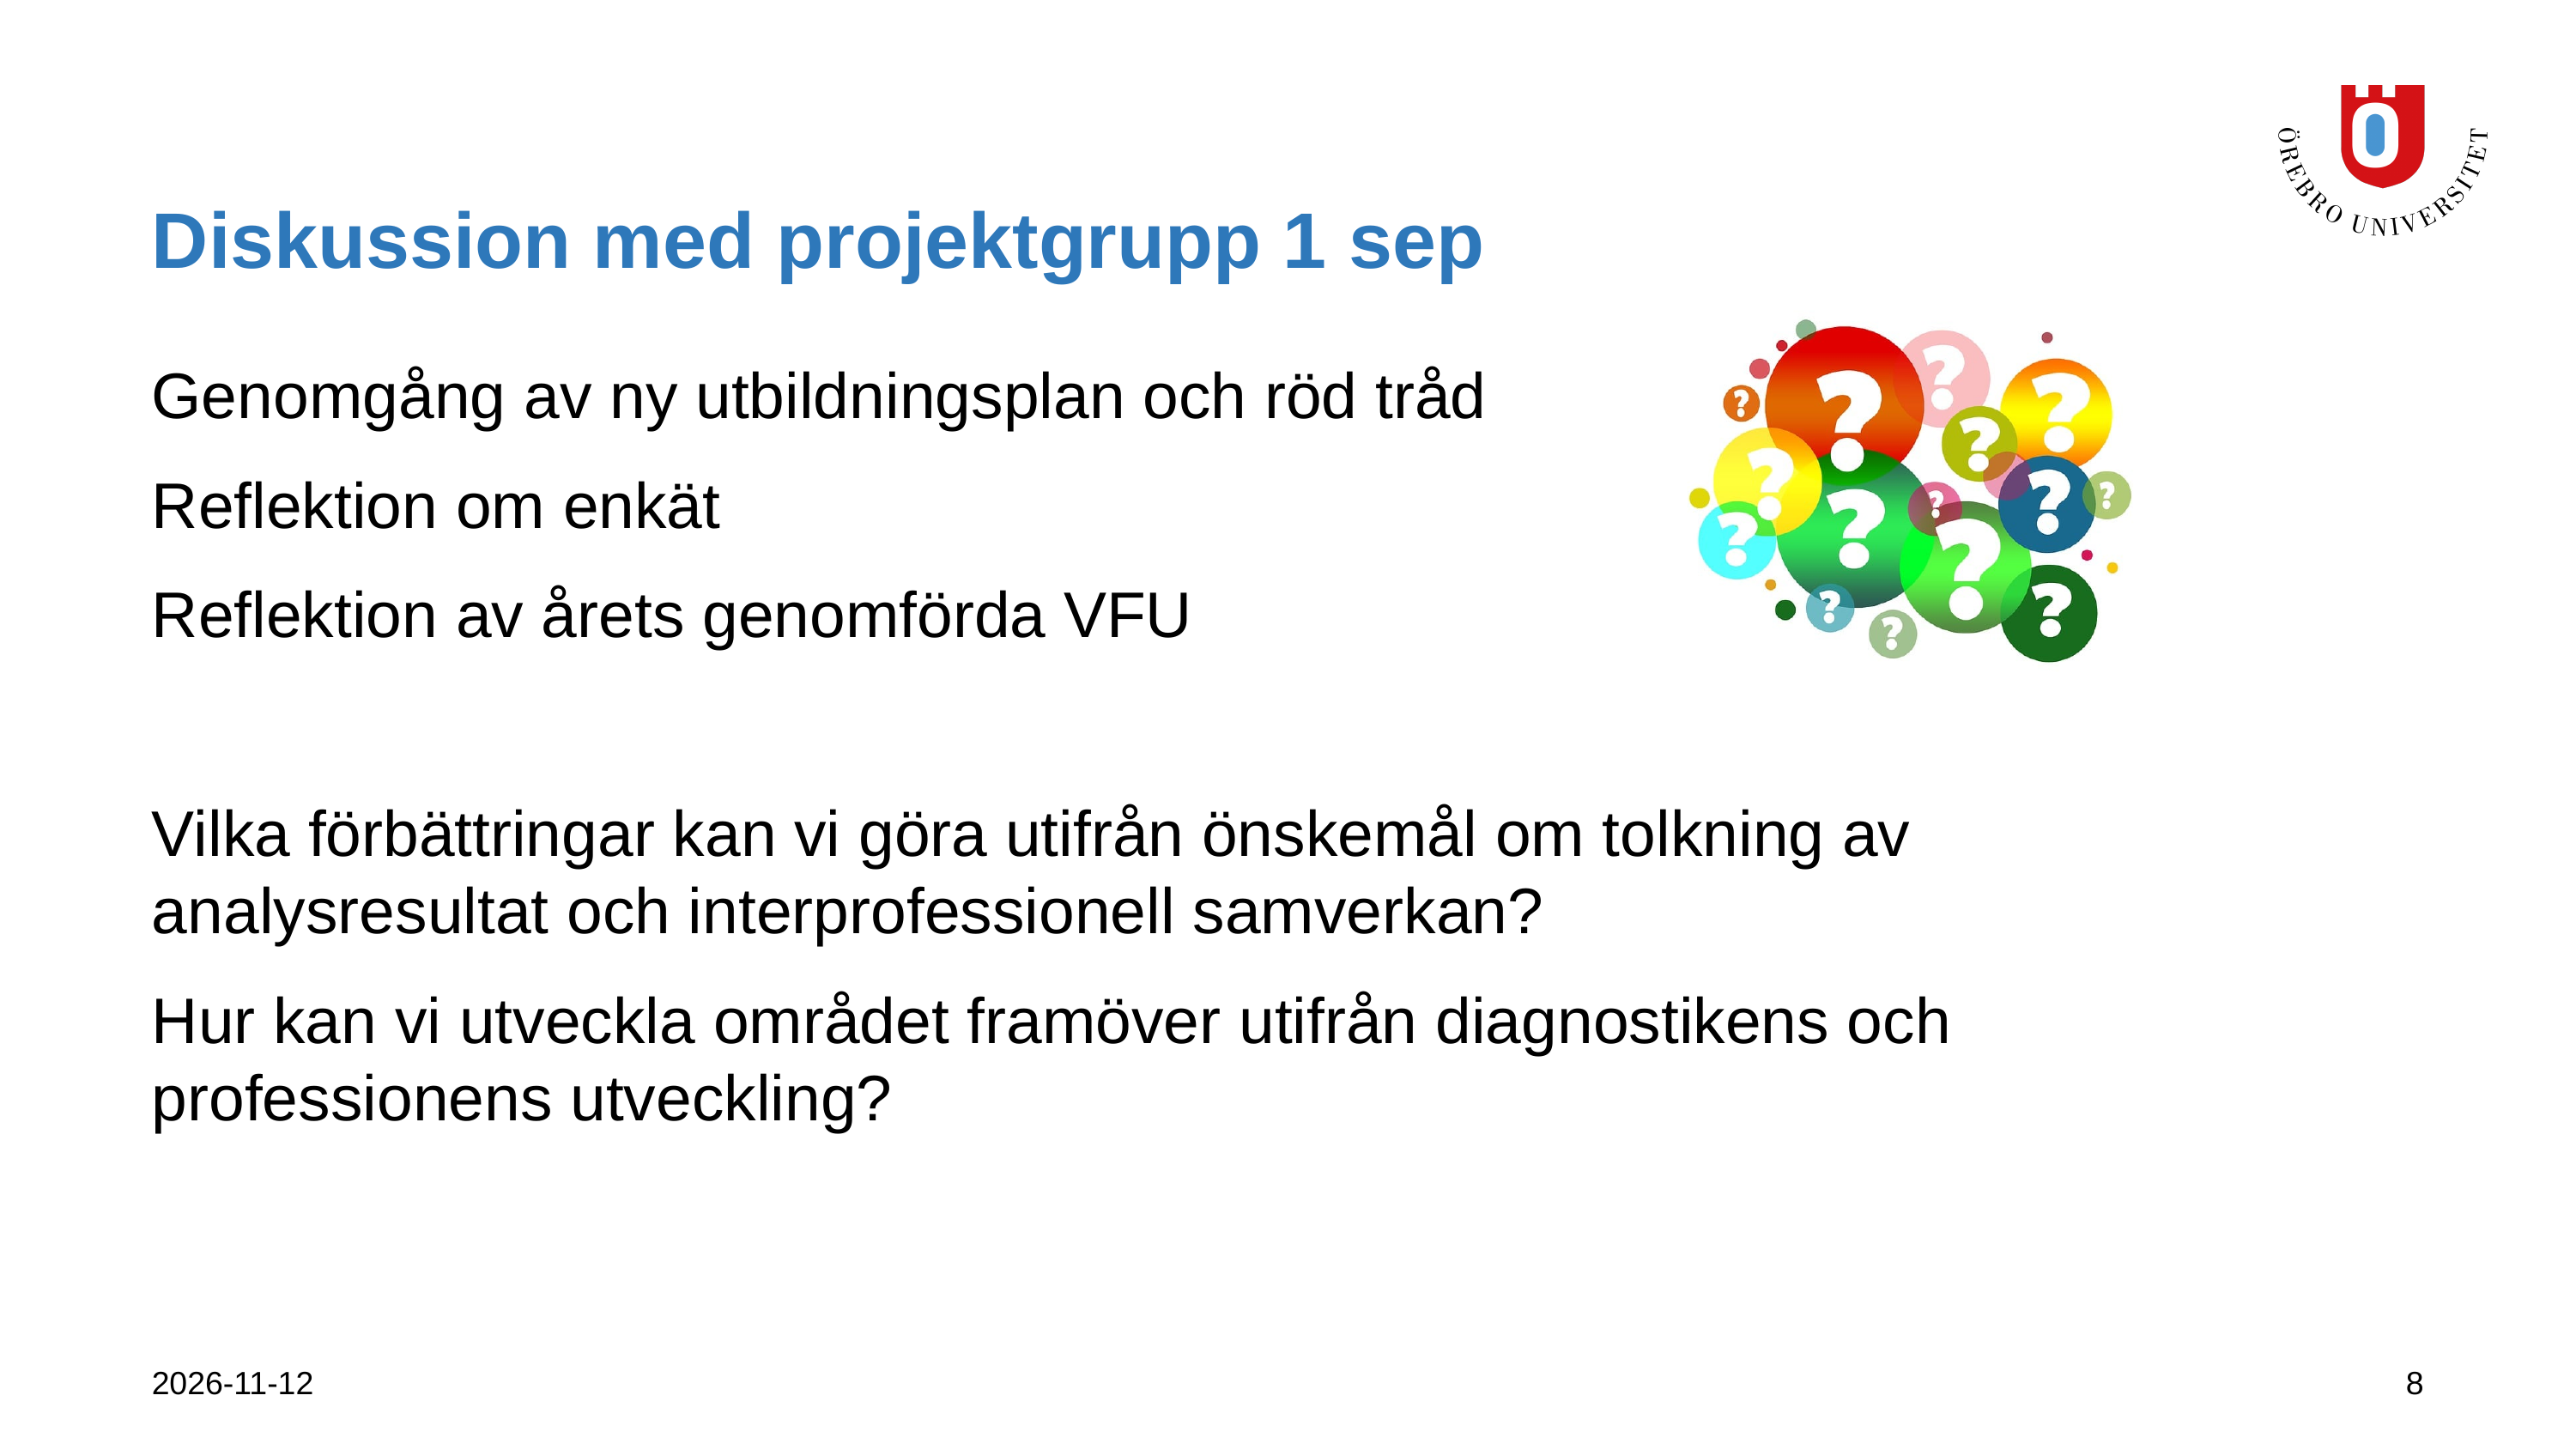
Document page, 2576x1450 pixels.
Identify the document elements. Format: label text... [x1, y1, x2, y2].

list Genomgång av ny utbildningsplan och röd tråd Reflektion om enkät Reflektion av årets genomförda VFU Vilka förbättringar kan vi göra utifrån önskemål om tolkning av analysresultat och interprofessionell samverkan? Hur kan vi utveckla området framöver utifrån diagnostikens och professionens utveckling? [129, 343, 2081, 1214]
slide_number 8 [1846, 1343, 2447, 1421]
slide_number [129, 1343, 730, 1421]
picture [2278, 85, 2488, 236]
picture [1591, 278, 2228, 703]
title Diskussion med projektgrupp 1 sep [129, 162, 2081, 343]
